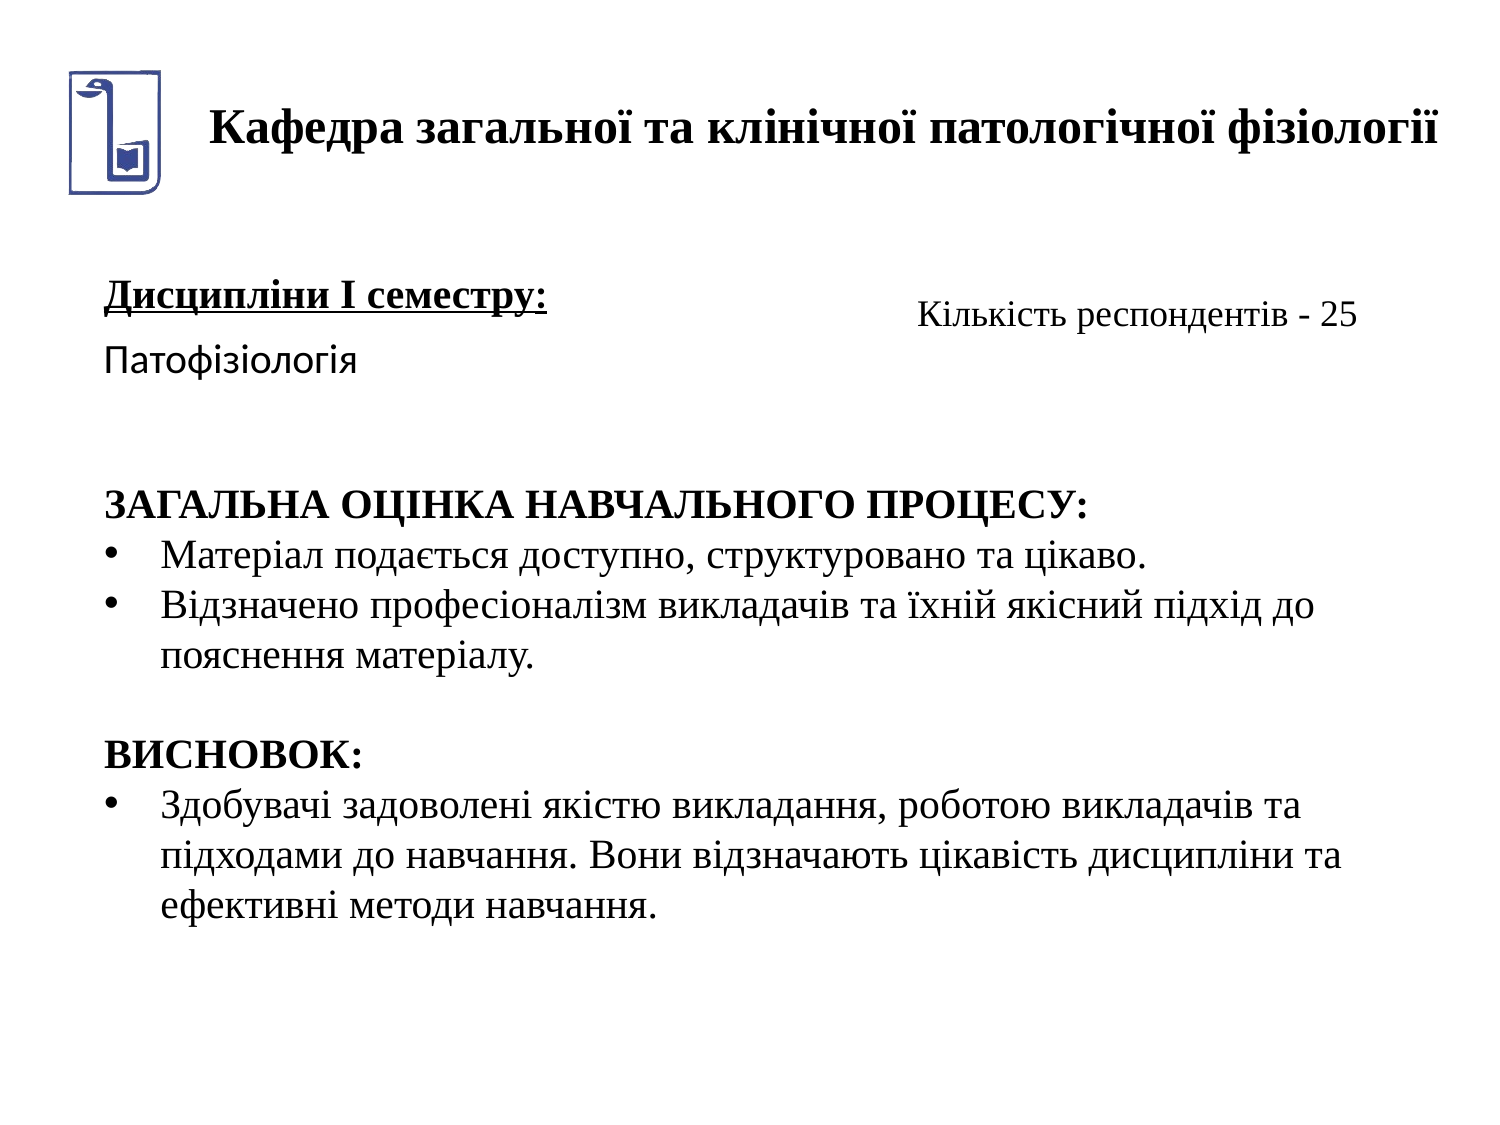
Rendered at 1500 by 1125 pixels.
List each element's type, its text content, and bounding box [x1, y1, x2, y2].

title Кафедра загальної та клінічної патологічної фізіології [170, 67, 1479, 188]
text_box Кількість респондентів - 25 [902, 281, 1431, 342]
text_box ЗАГАЛЬНА ОЦІНКА НАВЧАЛЬНОГО ПРОЦЕСУ: Матеріал подається доступно, структуровано та цікаво. Відзначено професіоналізм викладачів та їхній якісний підхід до пояснення матеріалу. ВИСНОВОК: Здобувачі задоволені якістю викладання, роботою викладачів та підходами до навчання. Вони відзначають цікавість дисципліни та ефективні методи навчання. [89, 469, 1431, 935]
picture [57, 67, 170, 199]
list Дисципліни І семестру: Патофізіологія [88, 264, 651, 421]
